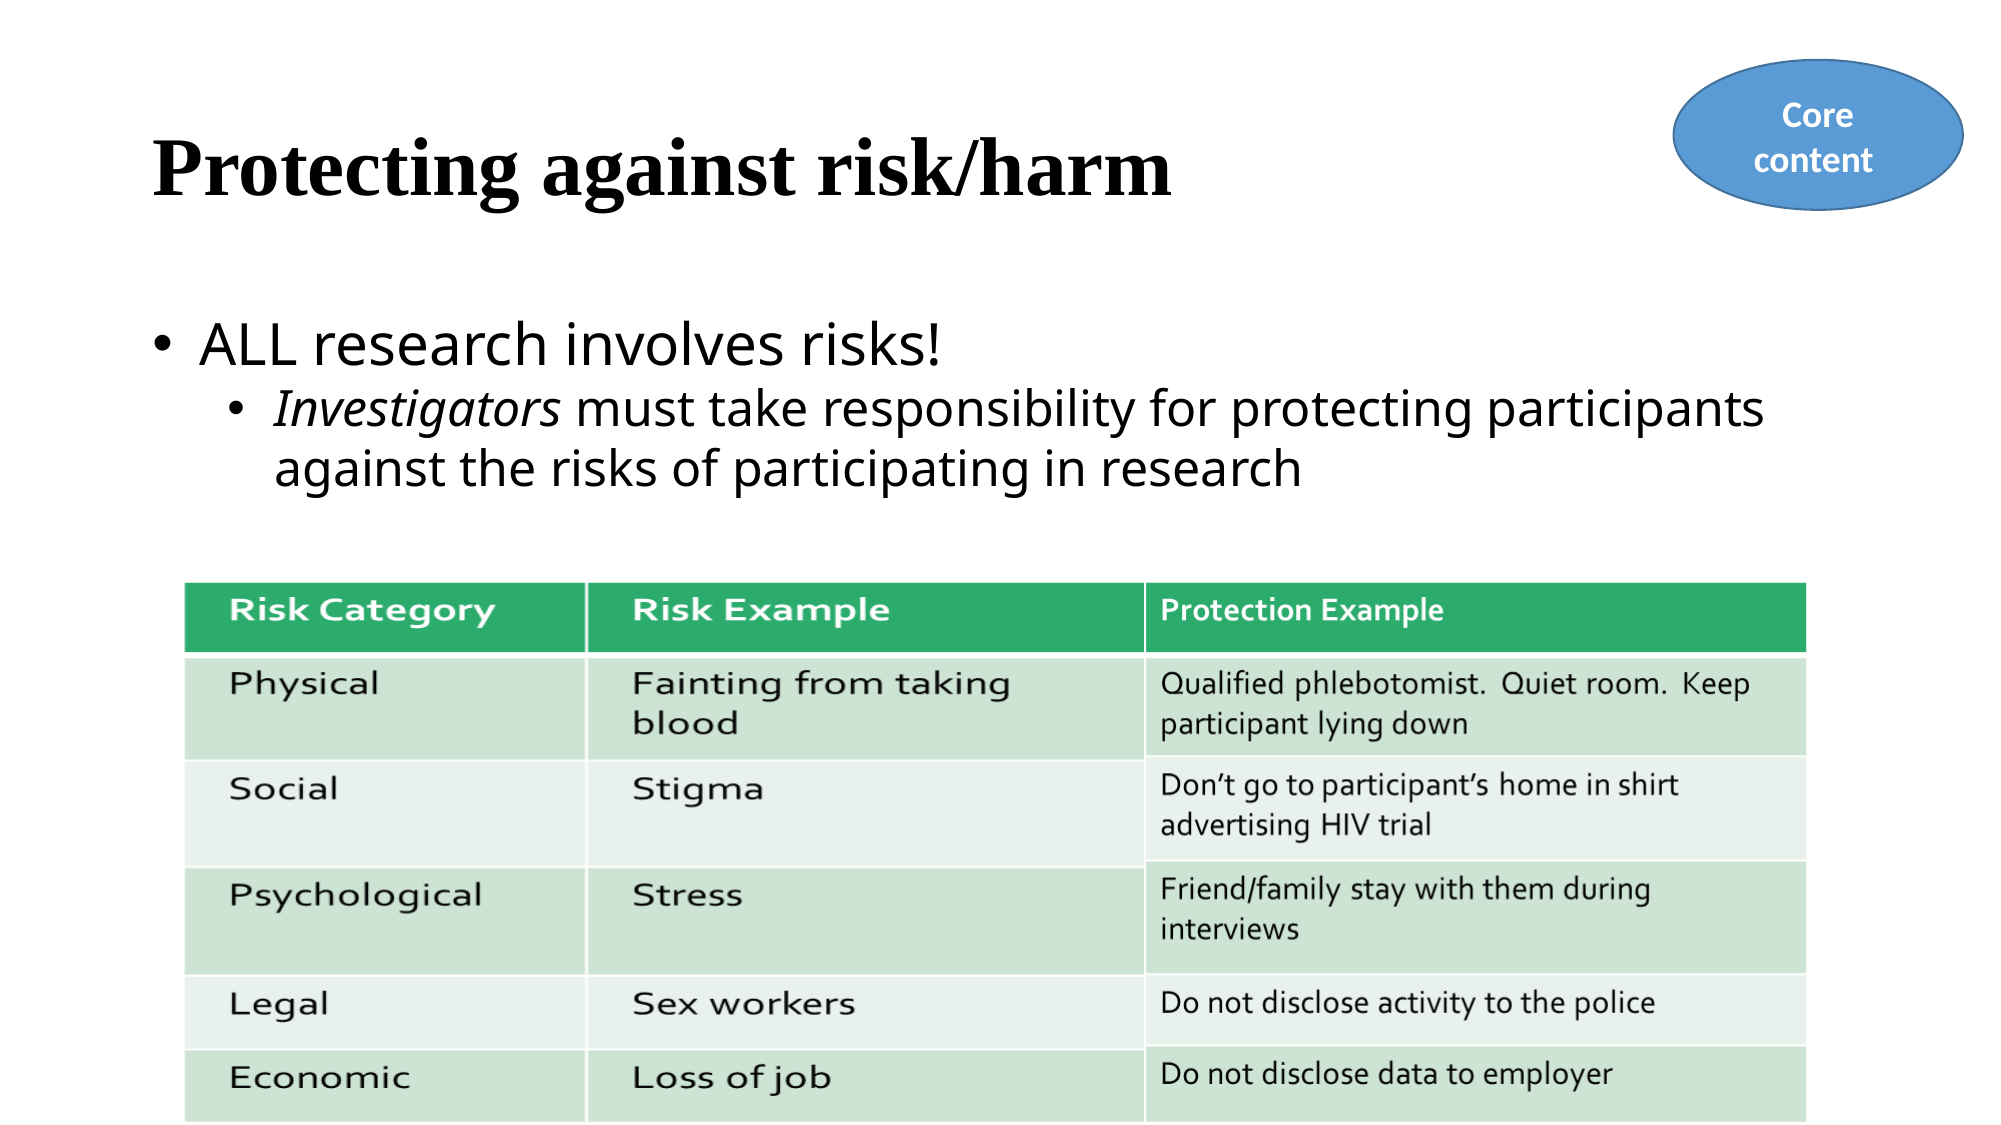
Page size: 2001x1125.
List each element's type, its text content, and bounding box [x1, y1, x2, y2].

title Protecting against risk/harm [137, 59, 1863, 278]
list ALL research involves risks! Investigators must take responsibility for protecting participants against the risks of participating in research [137, 299, 1863, 1014]
picture [182, 579, 1812, 1125]
text_box Core content [1672, 58, 1964, 211]
